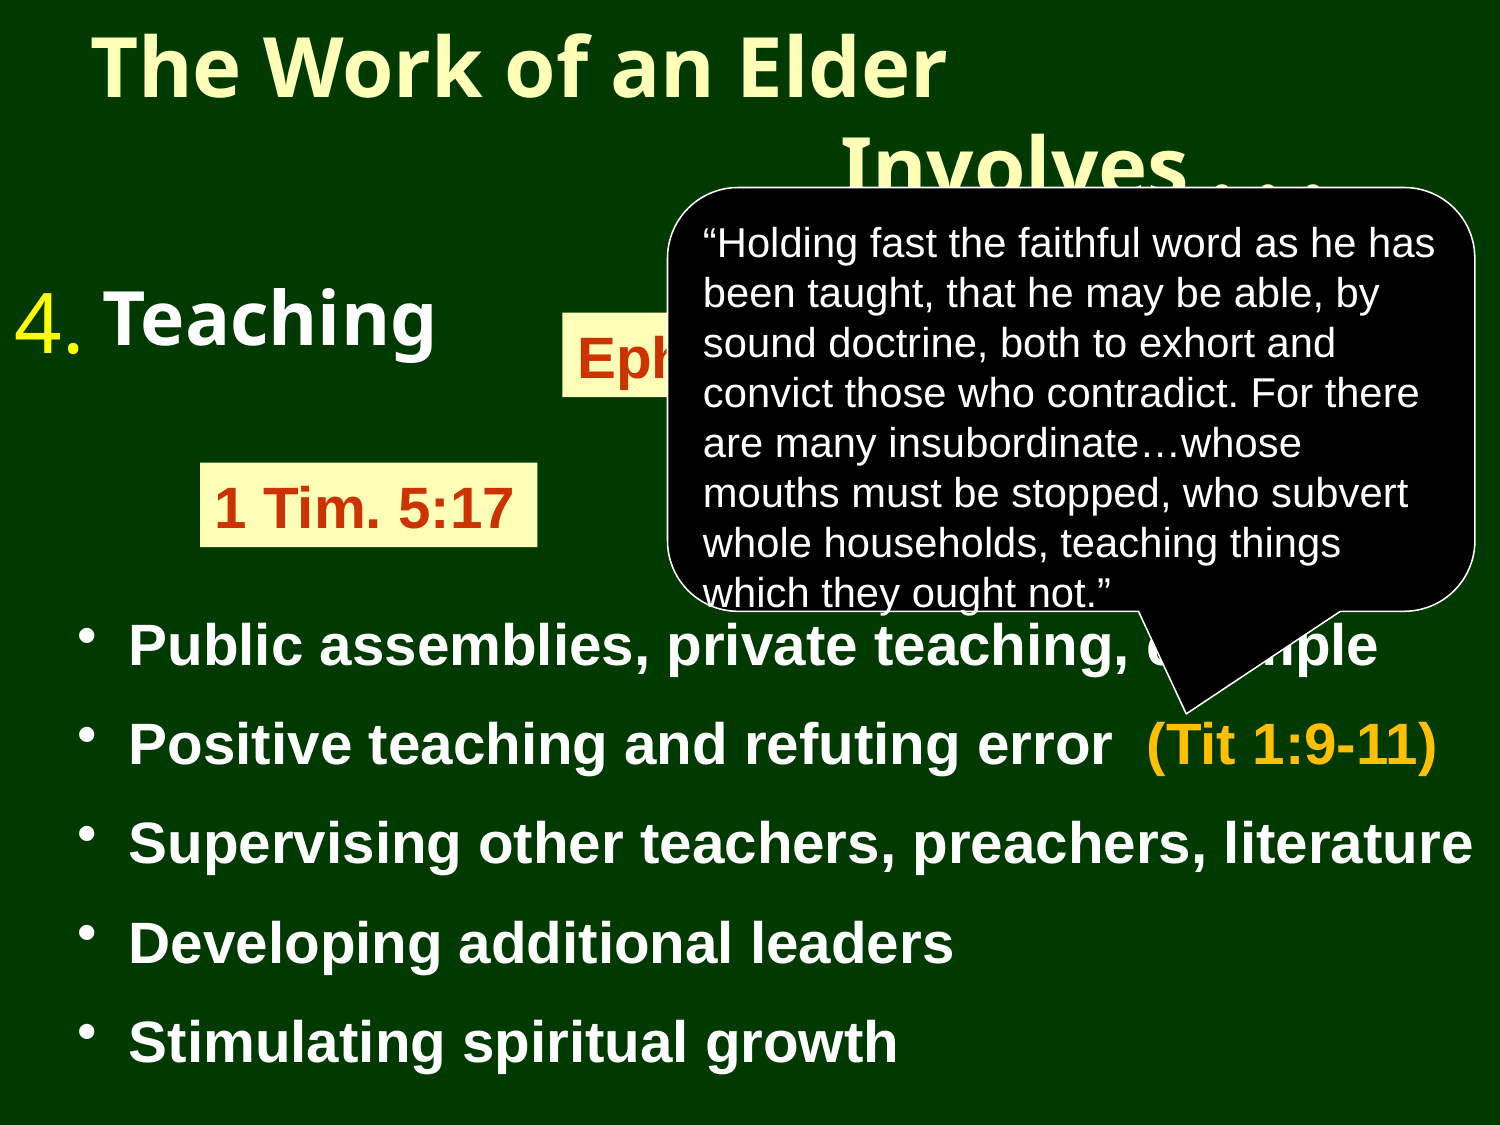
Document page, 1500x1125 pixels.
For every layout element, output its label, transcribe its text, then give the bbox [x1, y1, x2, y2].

text_box “Holding fast the faithful word as he has been taught, that he may be able, by sound doctrine, both to exhort and convict those who contradict. For there are many insubordinate…whose mouths must be stopped, who subvert whole households, teaching things which they ought not.” [667, 187, 1475, 714]
text_box Eph. 4:11 [562, 312, 667, 398]
text_box Public assemblies, private teaching, example Positive teaching and refuting error (Tit 1:9-11) Supervising other teachers, preachers, literature Developing additional leaders Stimulating spiritual growth [62, 600, 1500, 1125]
text_box 4. [0, 262, 138, 378]
text_box 1 Tim. 5:17 [200, 462, 538, 548]
title The Work of an Elder Involves . . . [74, 39, 1451, 188]
list Teaching [87, 262, 667, 401]
